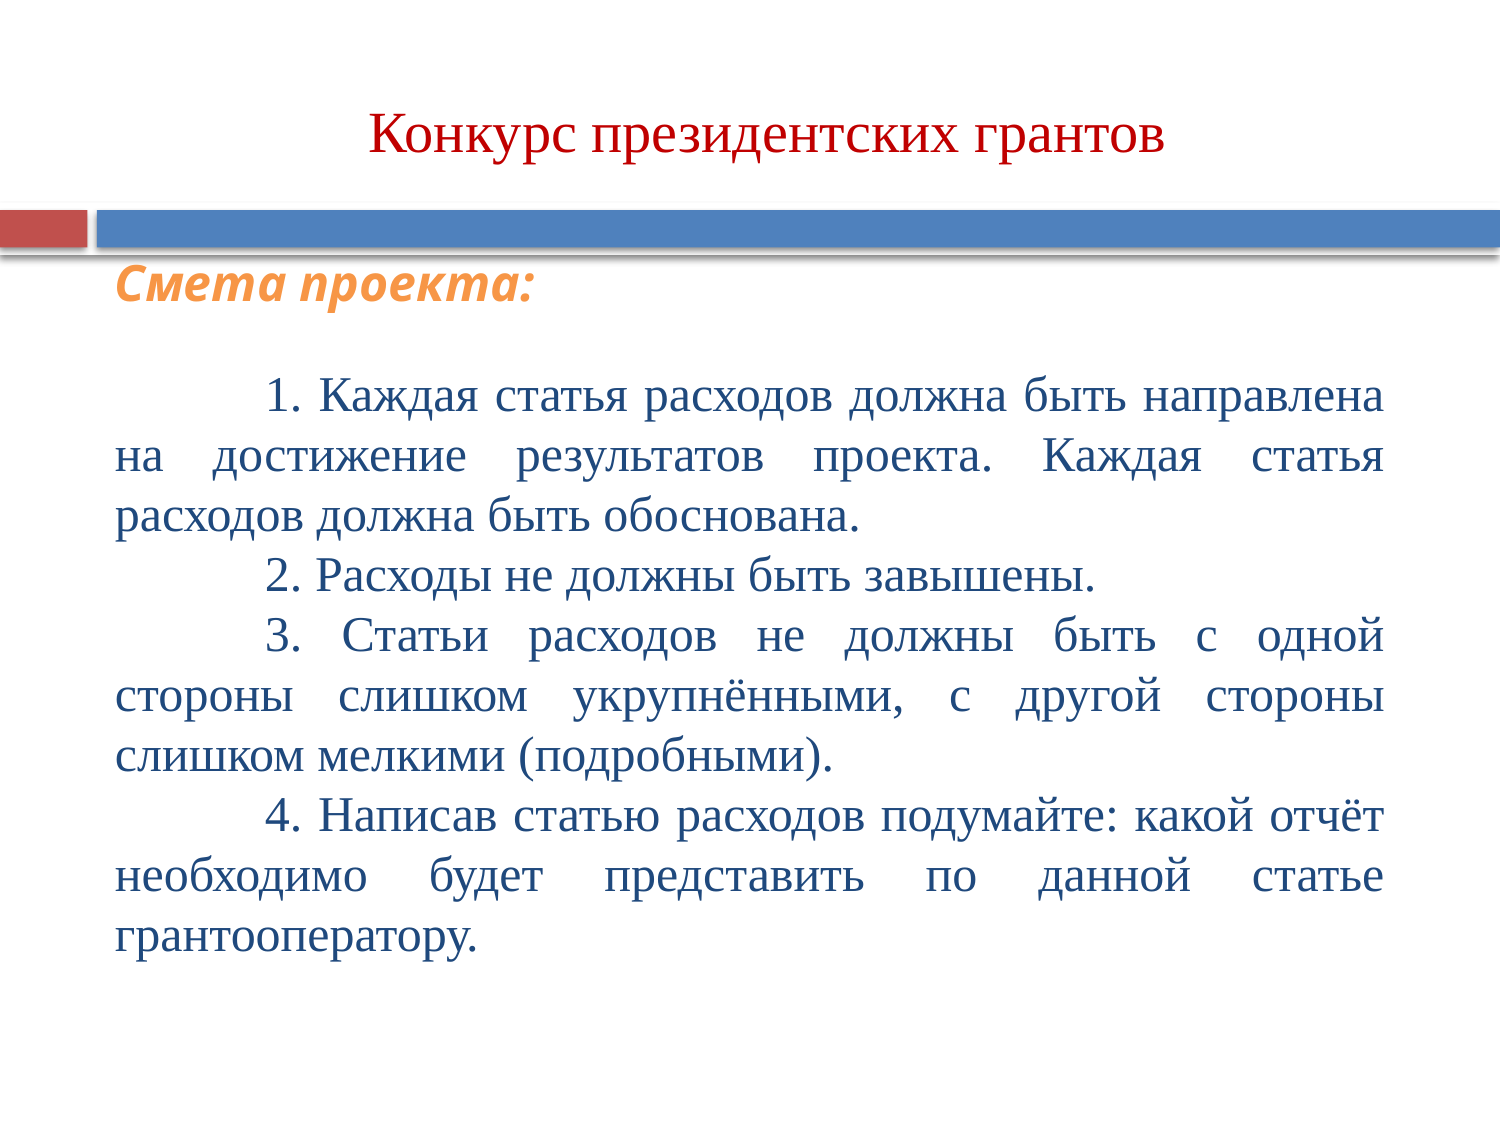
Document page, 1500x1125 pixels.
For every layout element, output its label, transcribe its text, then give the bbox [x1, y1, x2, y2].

text_box Смета проекта: 1. Каждая статья расходов должна быть направлена на достижение результатов проекта. Каждая статья расходов должна быть обоснована. 2. Расходы не должны быть завышены. 3. Статьи расходов не должны быть с одной стороны слишком укрупнёнными, с другой стороны слишком мелкими (подробными). 4. Написав статью расходов подумайте: какой отчёт необходимо будет представить по данной статье грантооператору. [100, 243, 1400, 1069]
text_box Конкурс президентских грантов [158, 85, 1377, 173]
